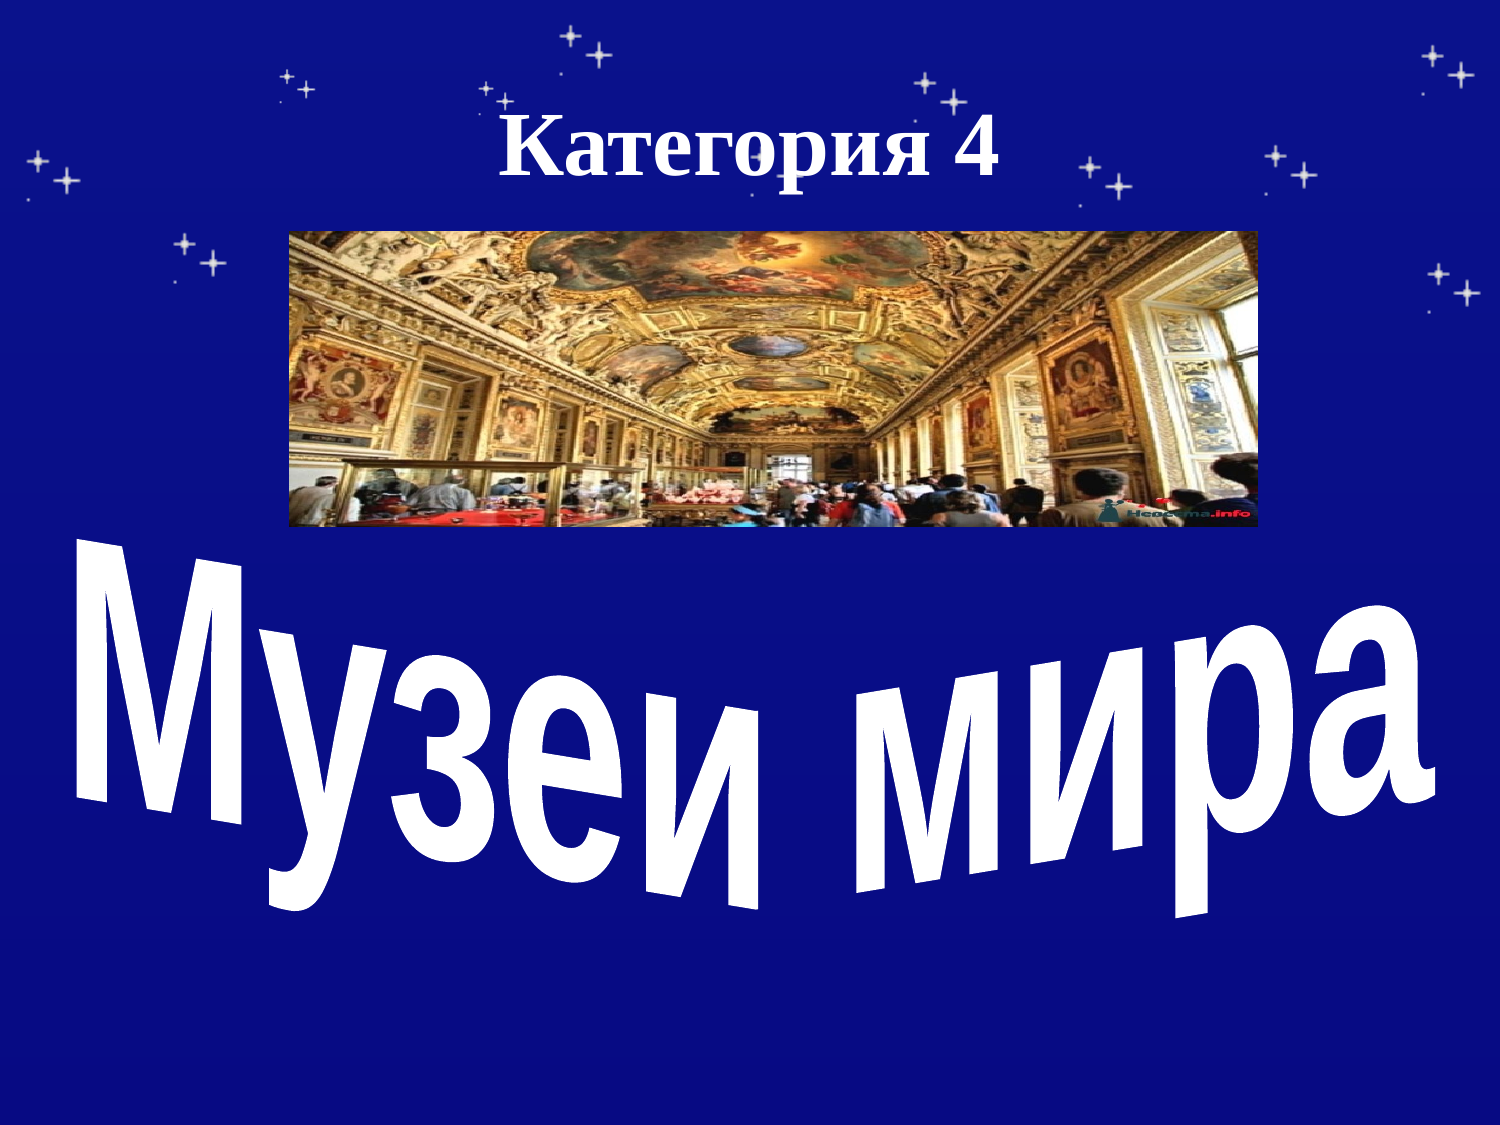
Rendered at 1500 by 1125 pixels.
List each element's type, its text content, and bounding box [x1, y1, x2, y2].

title Категория 4 [75, 45, 1425, 233]
picture [158, 233, 234, 303]
picture [544, 19, 620, 45]
picture [1412, 257, 1488, 333]
picture [11, 144, 75, 221]
picture [288, 231, 1259, 528]
picture [1406, 39, 1482, 115]
